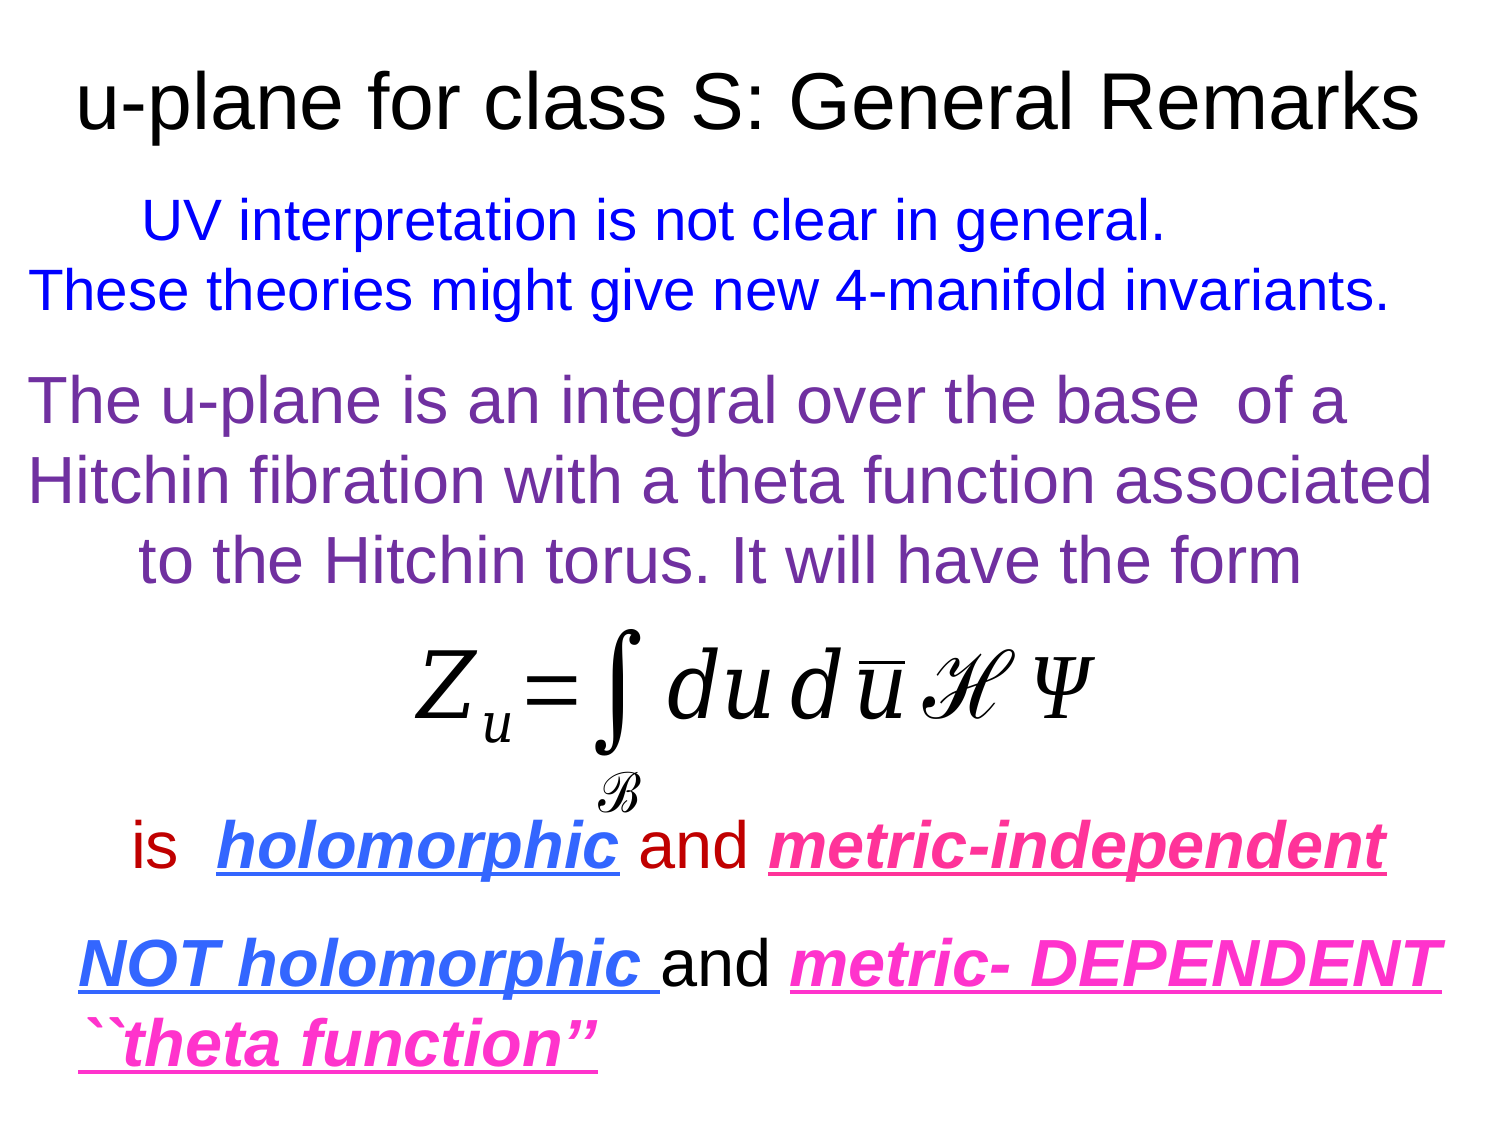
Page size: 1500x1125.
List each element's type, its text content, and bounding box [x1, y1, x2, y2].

title u-plane for class S: General Remarks [0, 3, 1500, 192]
text_box UV interpretation is not clear in general. These theories might give new 4-manifold invariants. [13, 174, 1424, 330]
